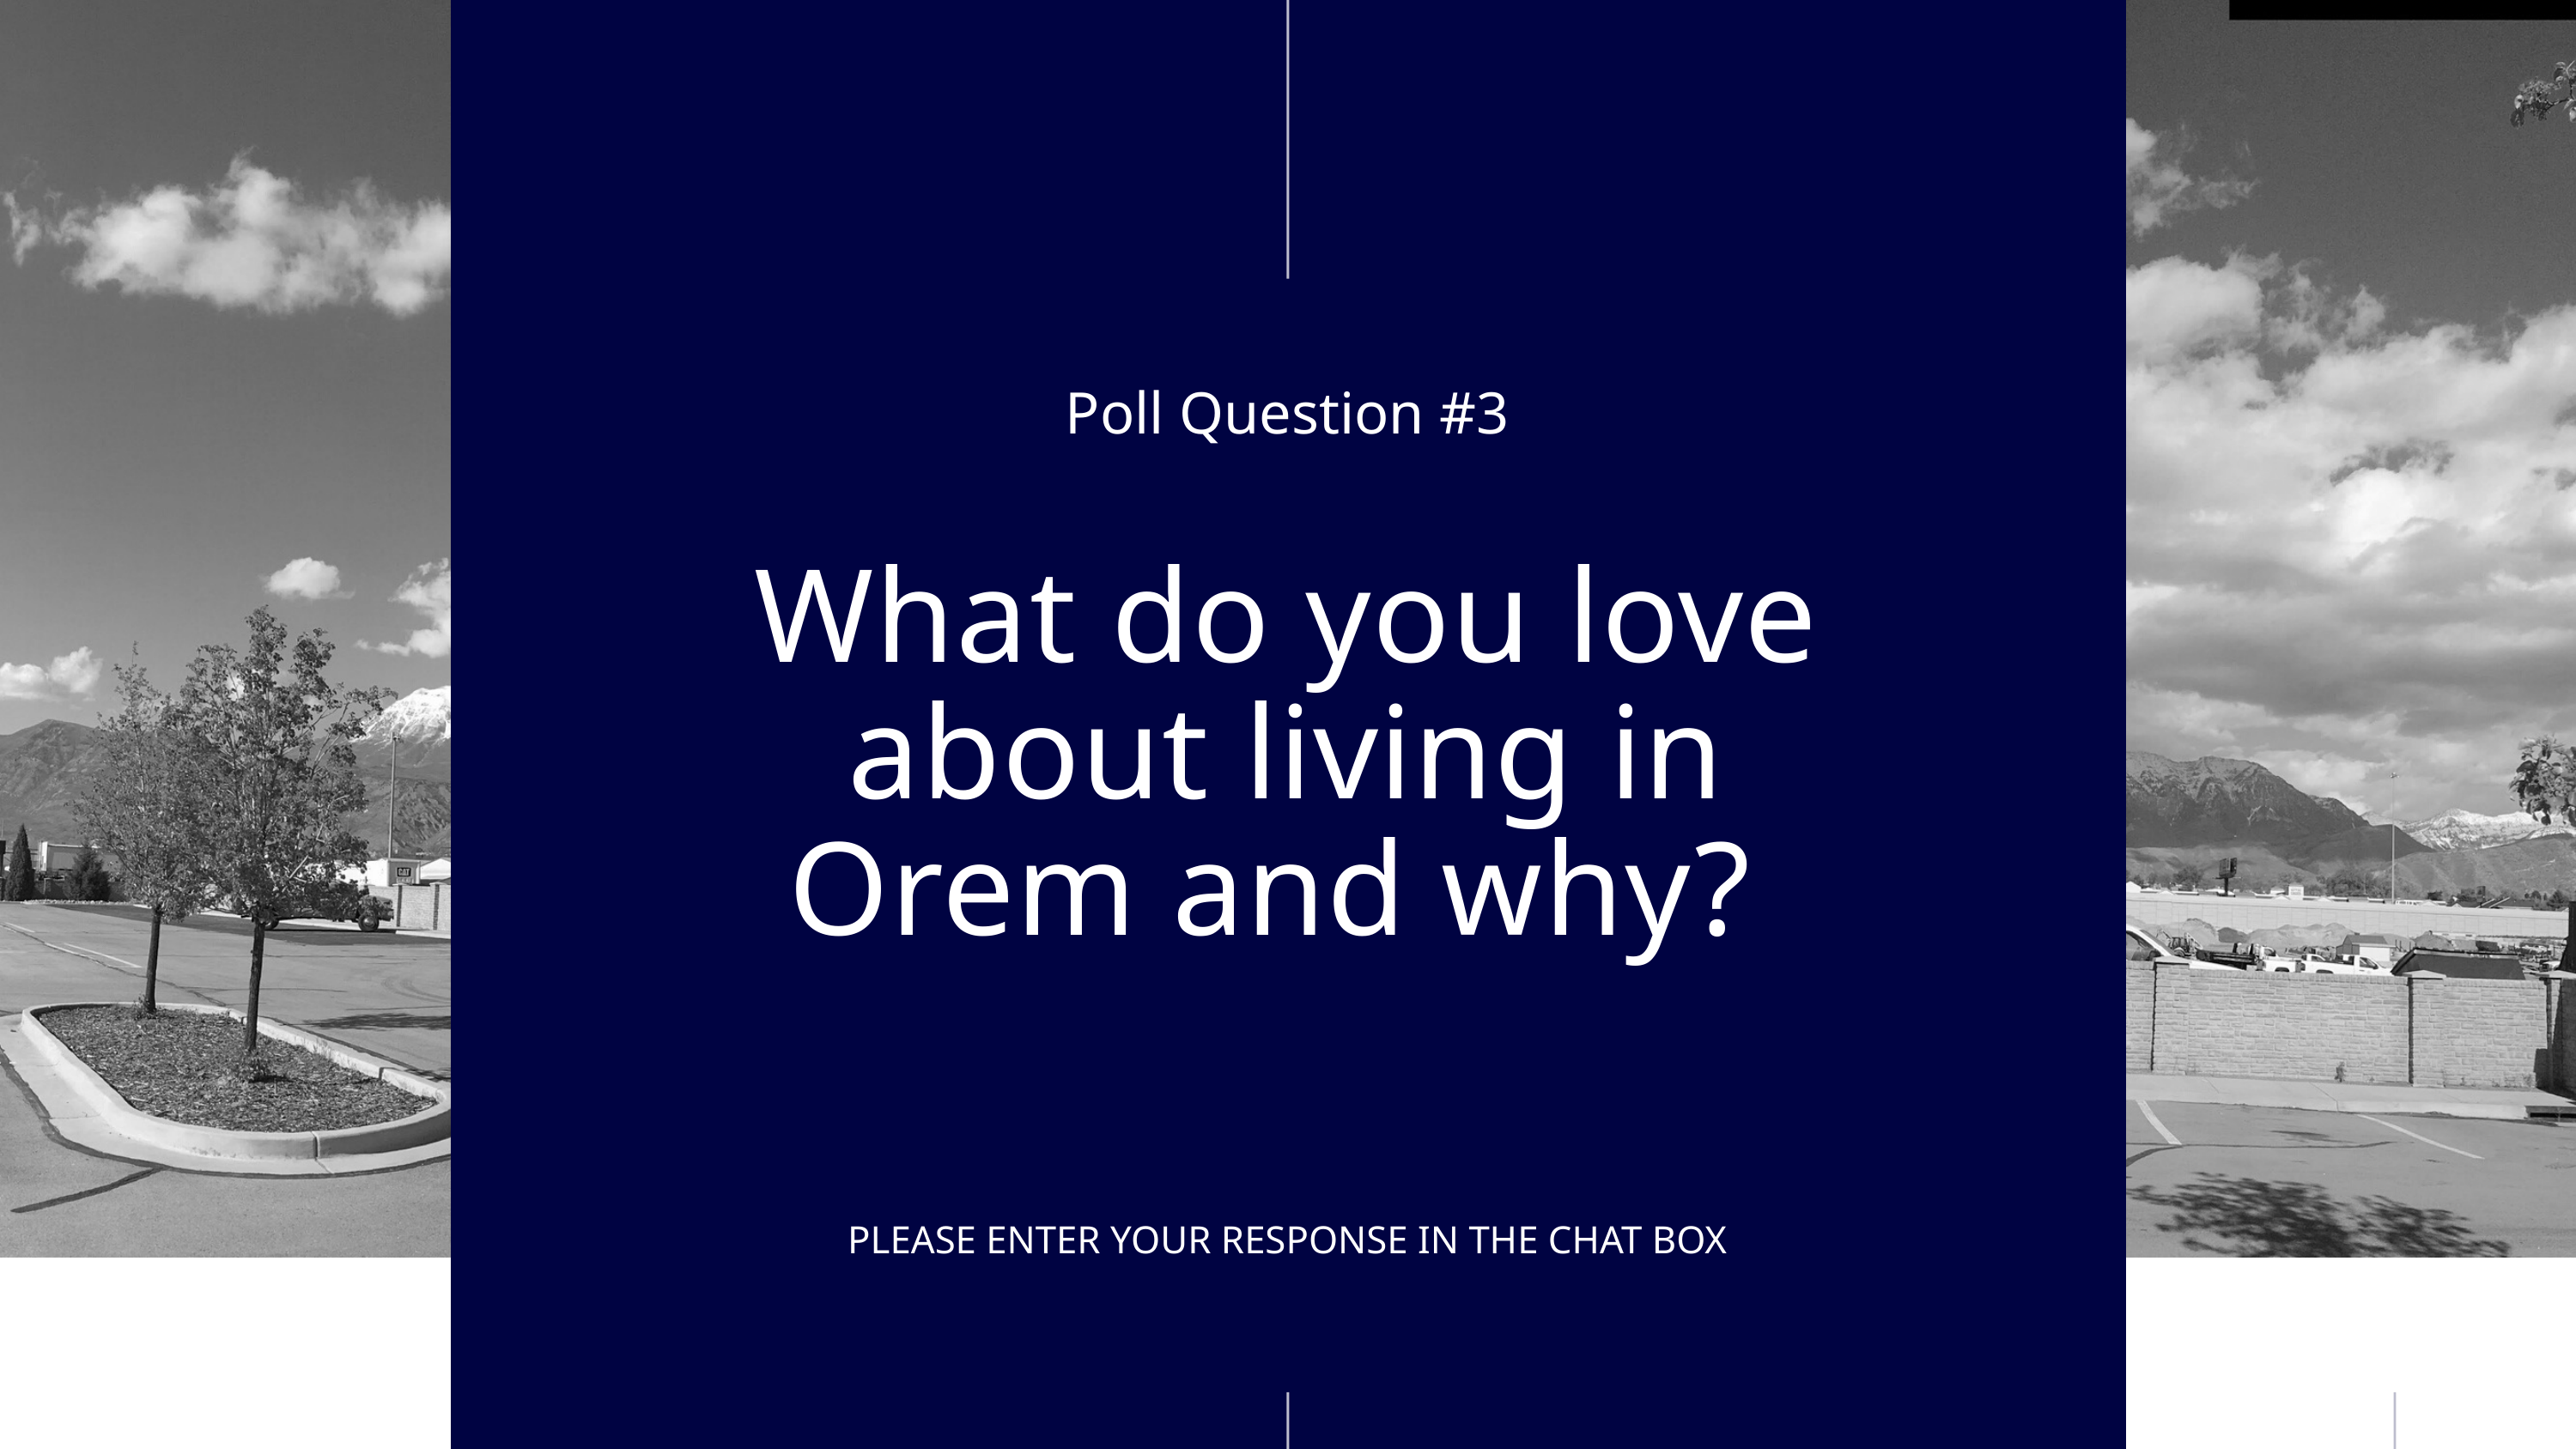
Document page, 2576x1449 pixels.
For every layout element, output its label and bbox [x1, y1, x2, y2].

text_box [450, 0, 2126, 1449]
picture [2126, 0, 2576, 1258]
picture [0, 0, 450, 1258]
text_box [1091, 70, 1485, 93]
text_box [667, 372, 1909, 969]
